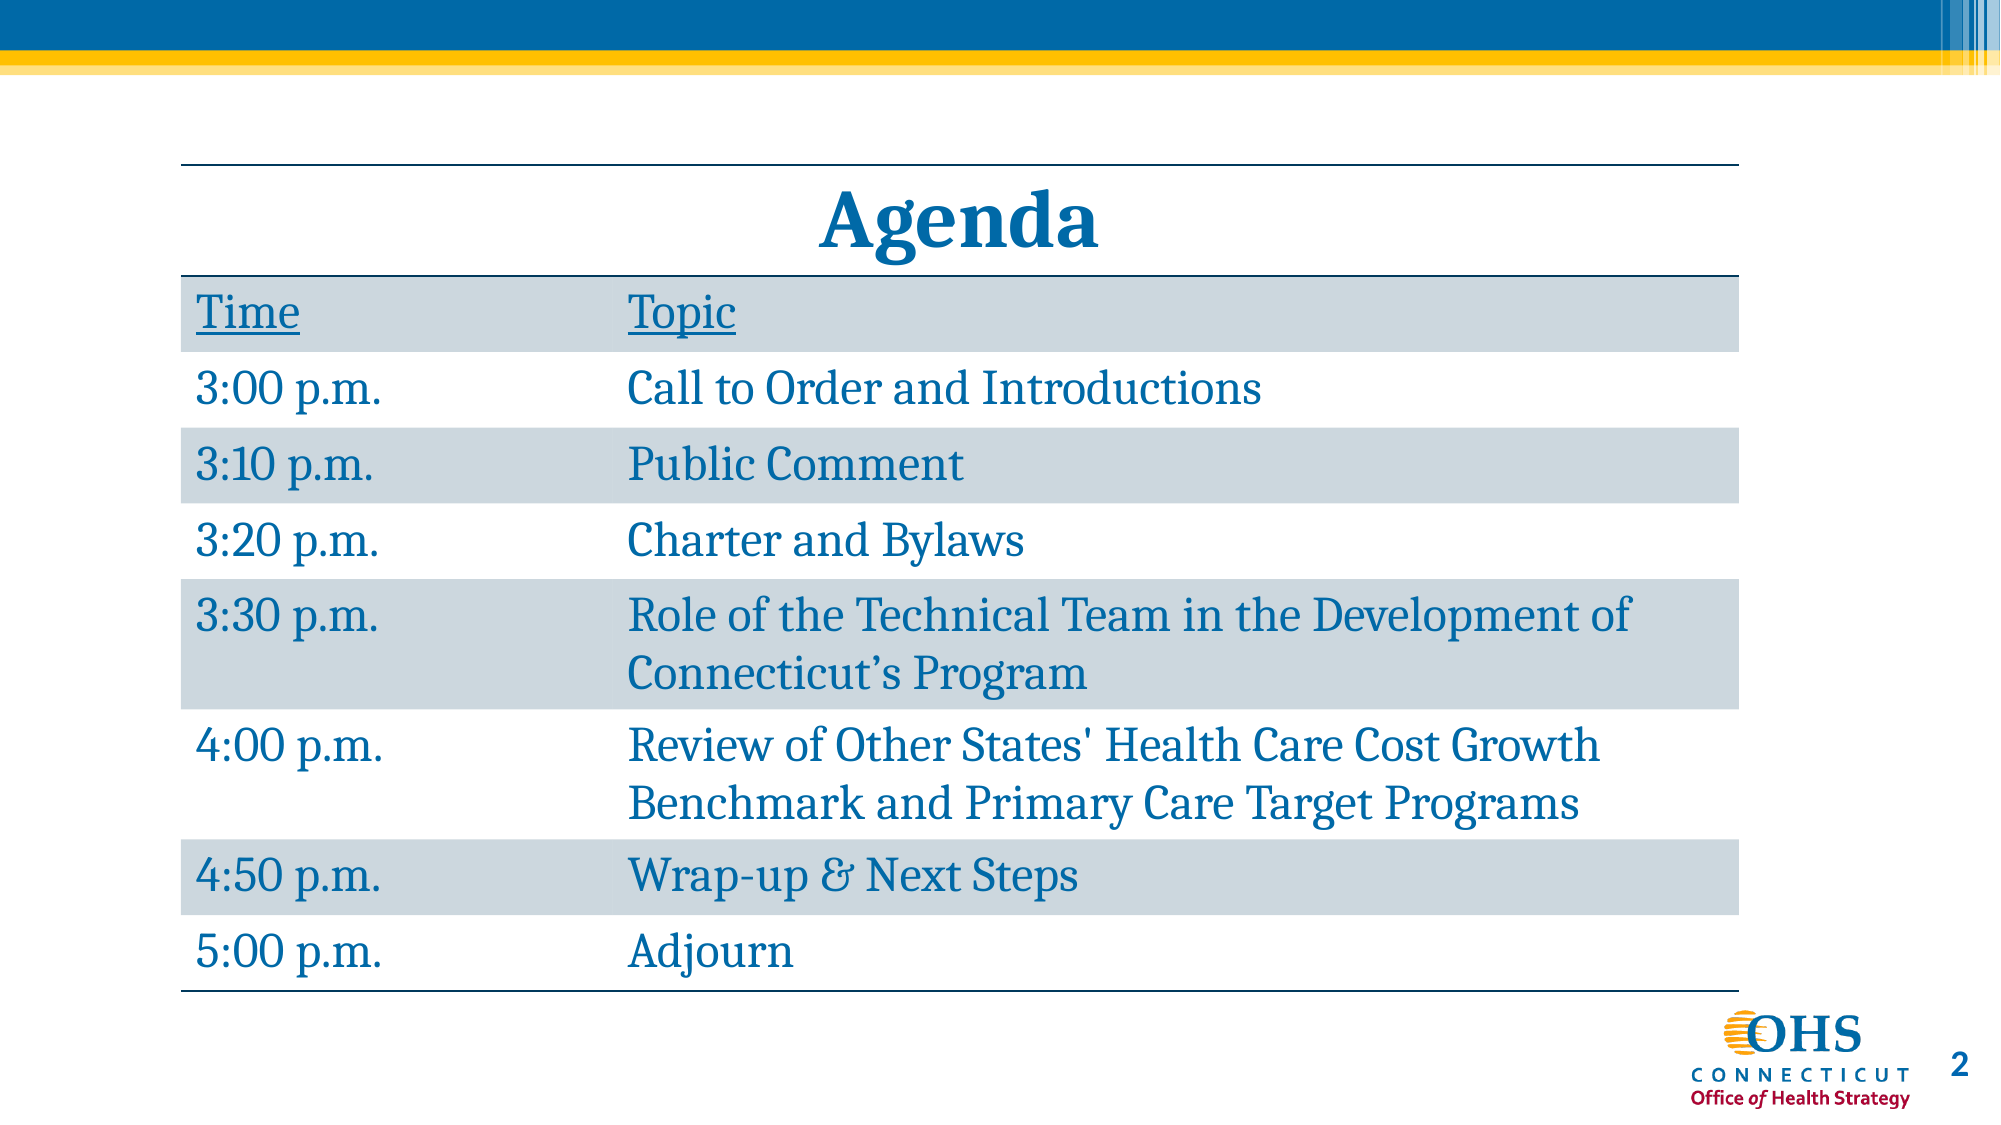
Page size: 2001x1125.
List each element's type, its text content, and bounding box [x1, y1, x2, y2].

table_cell 3:10 p.m. [181, 428, 612, 503]
table_cell Charter and Bylaws [612, 503, 1739, 579]
table_cell Review of Other States' Health Care Cost Growth Benchmark and Primary Care Target Programs [612, 709, 1739, 839]
table_cell 4:00 p.m. [181, 709, 612, 839]
table_cell Call to Order and Introductions [612, 352, 1739, 428]
table_cell 3:20 p.m. [181, 503, 612, 579]
table_cell Adjourn [612, 915, 1739, 990]
picture [1691, 1010, 1910, 1109]
table_cell Public Comment [612, 428, 1739, 503]
slide_number 2 [1899, 1031, 1985, 1092]
table_cell 5:00 p.m. [181, 915, 612, 990]
table_cell 4:50 p.m. [181, 839, 612, 915]
table_cell Topic [612, 277, 1739, 352]
table_cell Time [181, 277, 612, 352]
table_cell 3:00 p.m. [181, 352, 612, 428]
table_header Agenda [181, 166, 1739, 275]
table_cell Wrap-up & Next Steps [612, 839, 1739, 915]
table_cell 3:30 p.m. [181, 579, 612, 709]
table_cell Role of the Technical Team in the Development of Connecticut’s Program [612, 579, 1739, 709]
